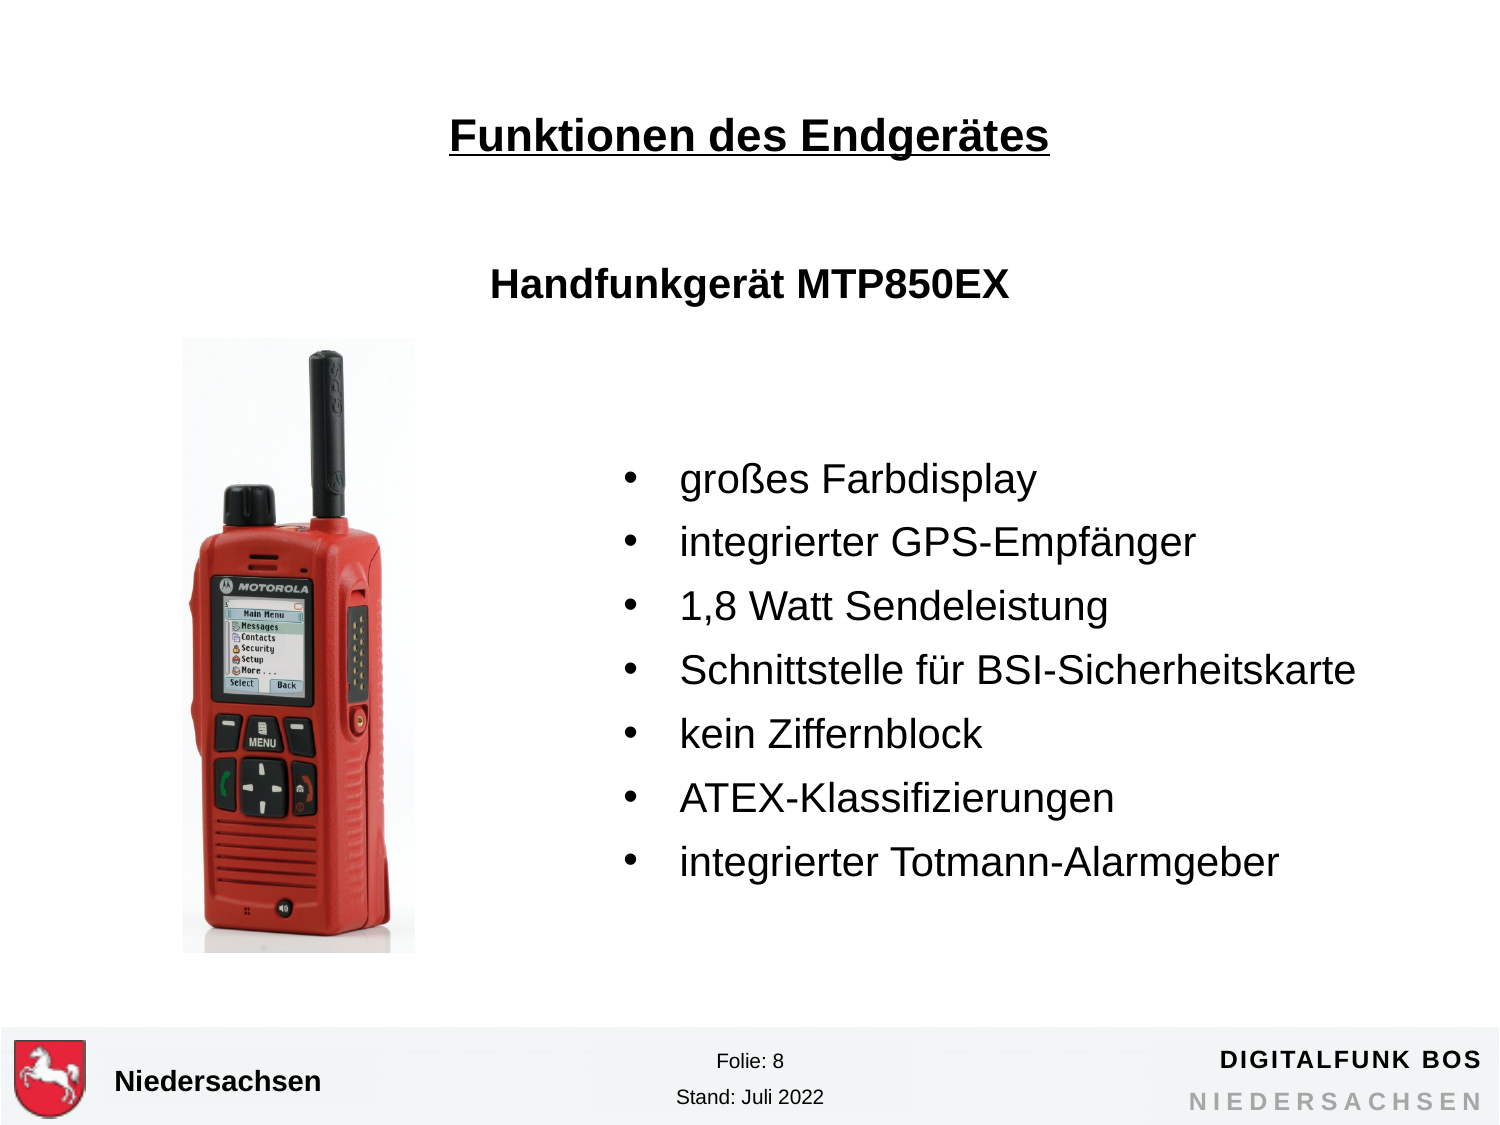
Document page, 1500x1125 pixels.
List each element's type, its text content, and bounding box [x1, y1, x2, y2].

picture [14, 1040, 86, 1119]
text_box großes Farbdisplay integrierter GPS-Empfänger 1,8 Watt Sendeleistung Schnittstelle für BSI-Sicherheitskarte kein Ziffernblock ATEX-Klassifizierungen integrierter Totmann-Alarmgeber [608, 451, 1376, 893]
text_box Funktionen des Endgerätes [0, 105, 1500, 169]
text_box Handfunkgerät MTP850EX [0, 256, 1500, 315]
picture [182, 337, 416, 953]
